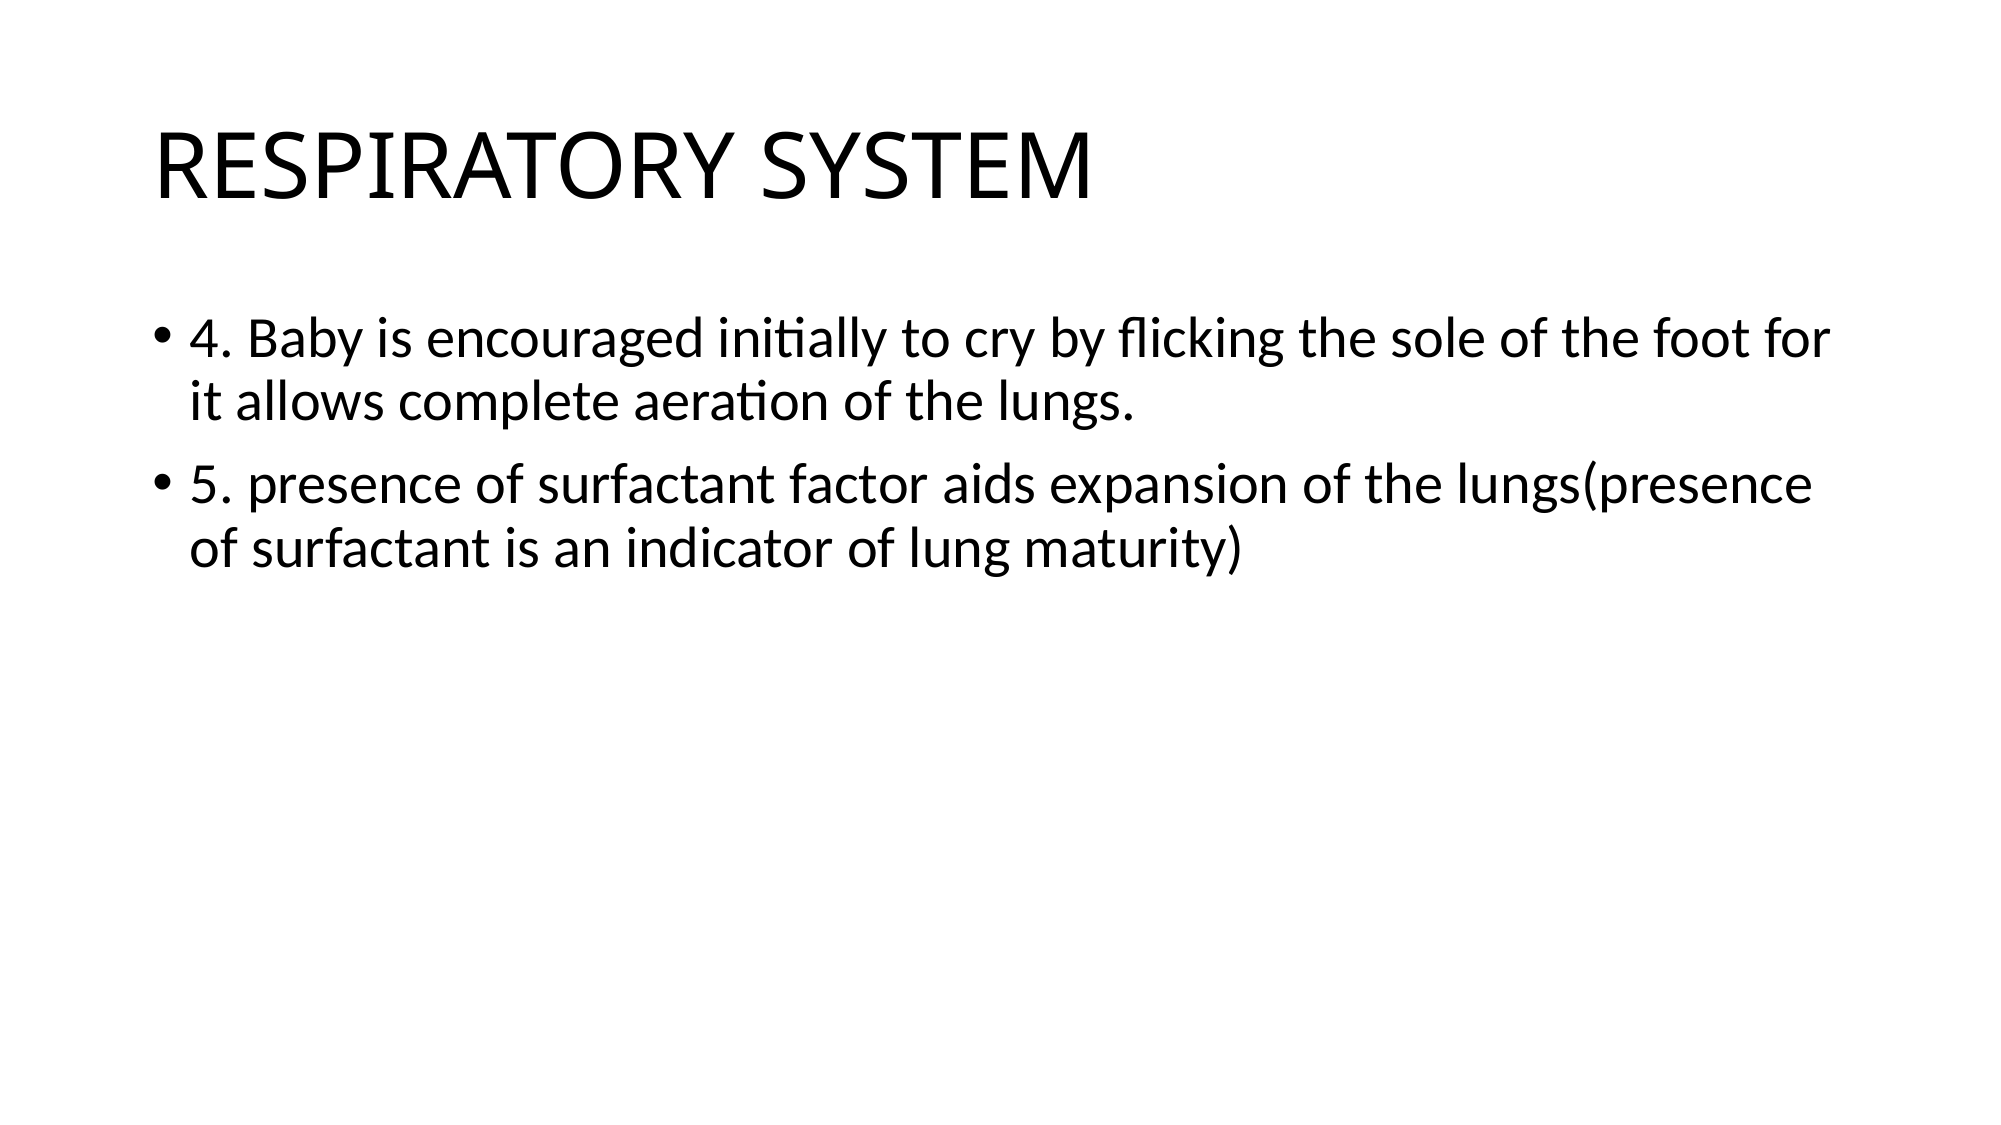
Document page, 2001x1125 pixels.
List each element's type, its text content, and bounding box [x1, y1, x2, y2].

title RESPIRATORY SYSTEM [137, 59, 1863, 278]
list 4. Baby is encouraged initially to cry by flicking the sole of the foot for it allows complete aeration of the lungs. 5. presence of surfactant factor aids expansion of the lungs(presence of surfactant is an indicator of lung maturity) [137, 299, 1863, 1014]
